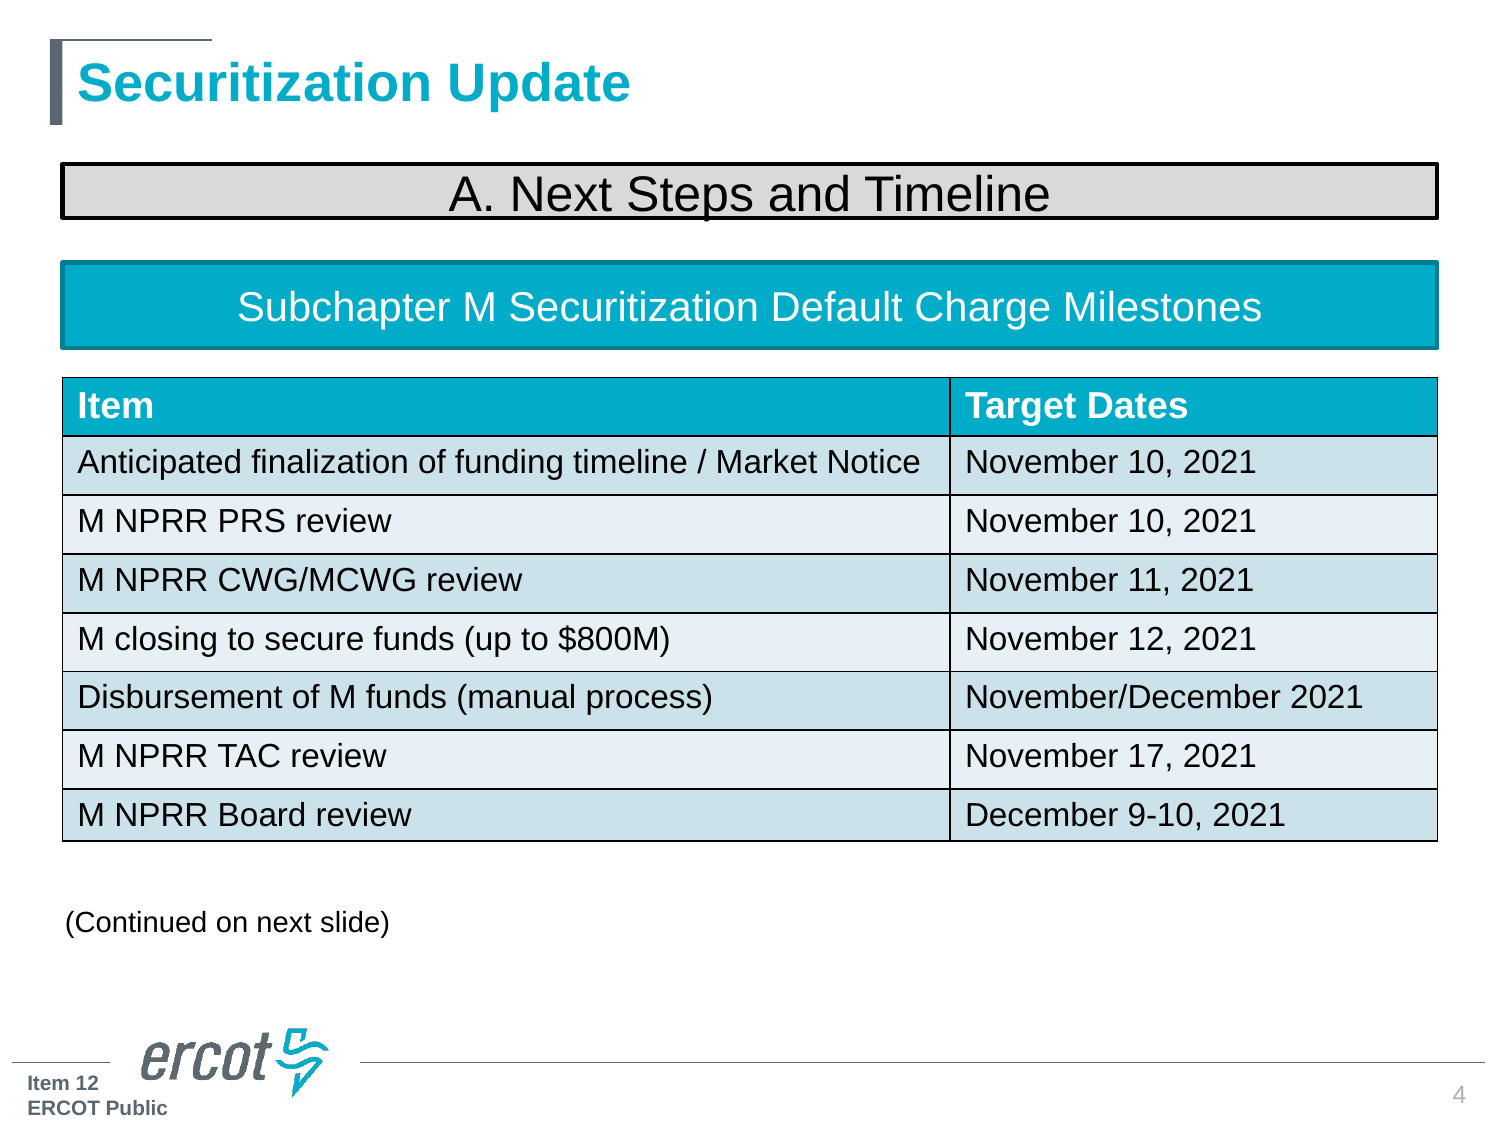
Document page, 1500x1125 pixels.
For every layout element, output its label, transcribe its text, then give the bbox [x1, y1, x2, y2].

table_cell M NPRR Board review [63, 790, 949, 840]
table_cell November 10, 2021 [951, 437, 1437, 494]
table_cell Disbursement of M funds (manual process) [63, 672, 949, 729]
table_cell Anticipated finalization of funding timeline / Market Notice [63, 437, 949, 494]
table_cell M NPRR CWG/MCWG review [63, 555, 949, 612]
text_box (Continued on next slide) [49, 895, 575, 946]
table_cell November 12, 2021 [951, 614, 1437, 671]
table_cell December 9-10, 2021 [951, 790, 1437, 840]
slide_number 4 [1437, 1076, 1475, 1112]
table_cell M NPRR PRS review [63, 496, 949, 553]
text_box A. Next Steps and Timeline [60, 162, 1439, 220]
table_cell M closing to secure funds (up to $800M) [63, 614, 949, 671]
table_cell November 11, 2021 [951, 555, 1437, 612]
table_header Item [63, 378, 949, 435]
table_cell November/December 2021 [951, 672, 1437, 729]
table_cell M NPRR TAC review [63, 731, 949, 788]
picture [137, 1024, 332, 1100]
table_cell November 17, 2021 [951, 731, 1437, 788]
title Securitization Update [62, 39, 1438, 134]
table_header Target Dates [951, 378, 1437, 435]
text_box Subchapter M Securitization Default Charge Milestones [60, 260, 1439, 350]
table_cell November 10, 2021 [951, 496, 1437, 553]
